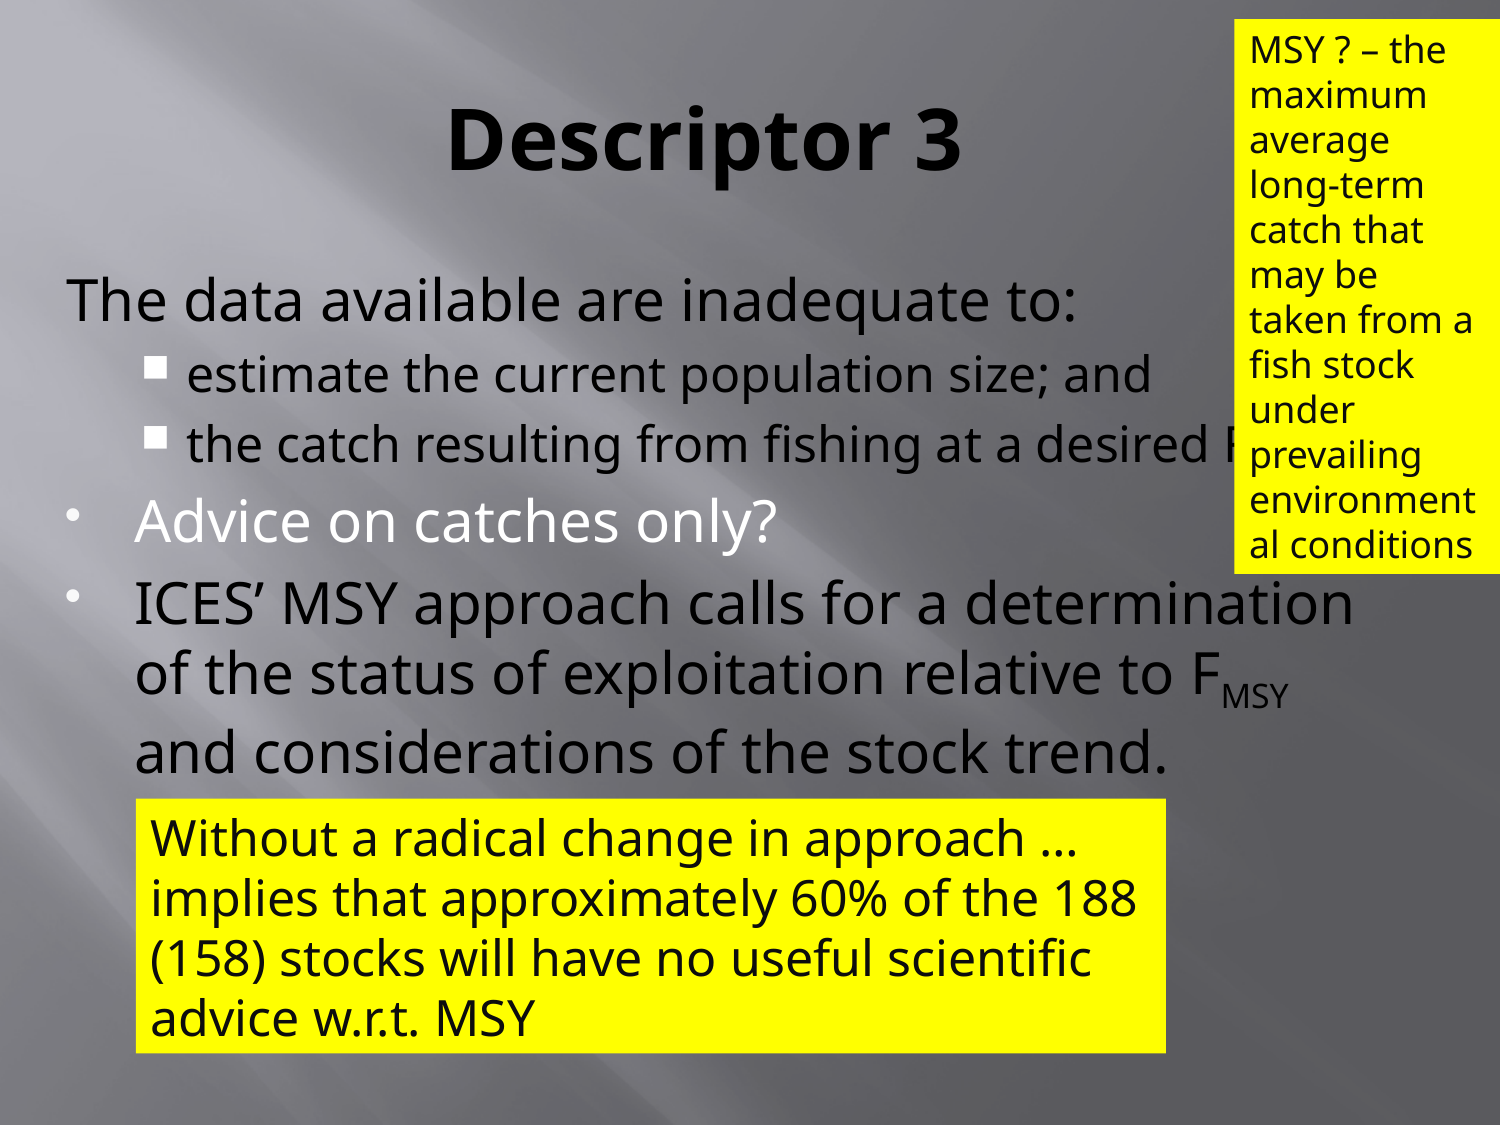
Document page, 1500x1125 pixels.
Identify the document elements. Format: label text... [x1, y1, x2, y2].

list The data available are inadequate to: estimate the current population size; and the catch resulting from fishing at a desired F. Advice on catches only? ICES’ MSY approach calls for a determination of the status of exploitation relative to FMSY and considerations of the stock trend. [29, 255, 1380, 1028]
text_box Without a radical change in approach … implies that approximately 60% of the 188 (158) stocks will have no useful scientific advice w.r.t. MSY [135, 798, 1166, 1054]
title Descriptor 3 [29, 42, 1234, 231]
text_box MSY ? – the maximum average long-term catch that may be taken from a fish stock under prevailing environmental conditions [1234, 19, 1500, 574]
